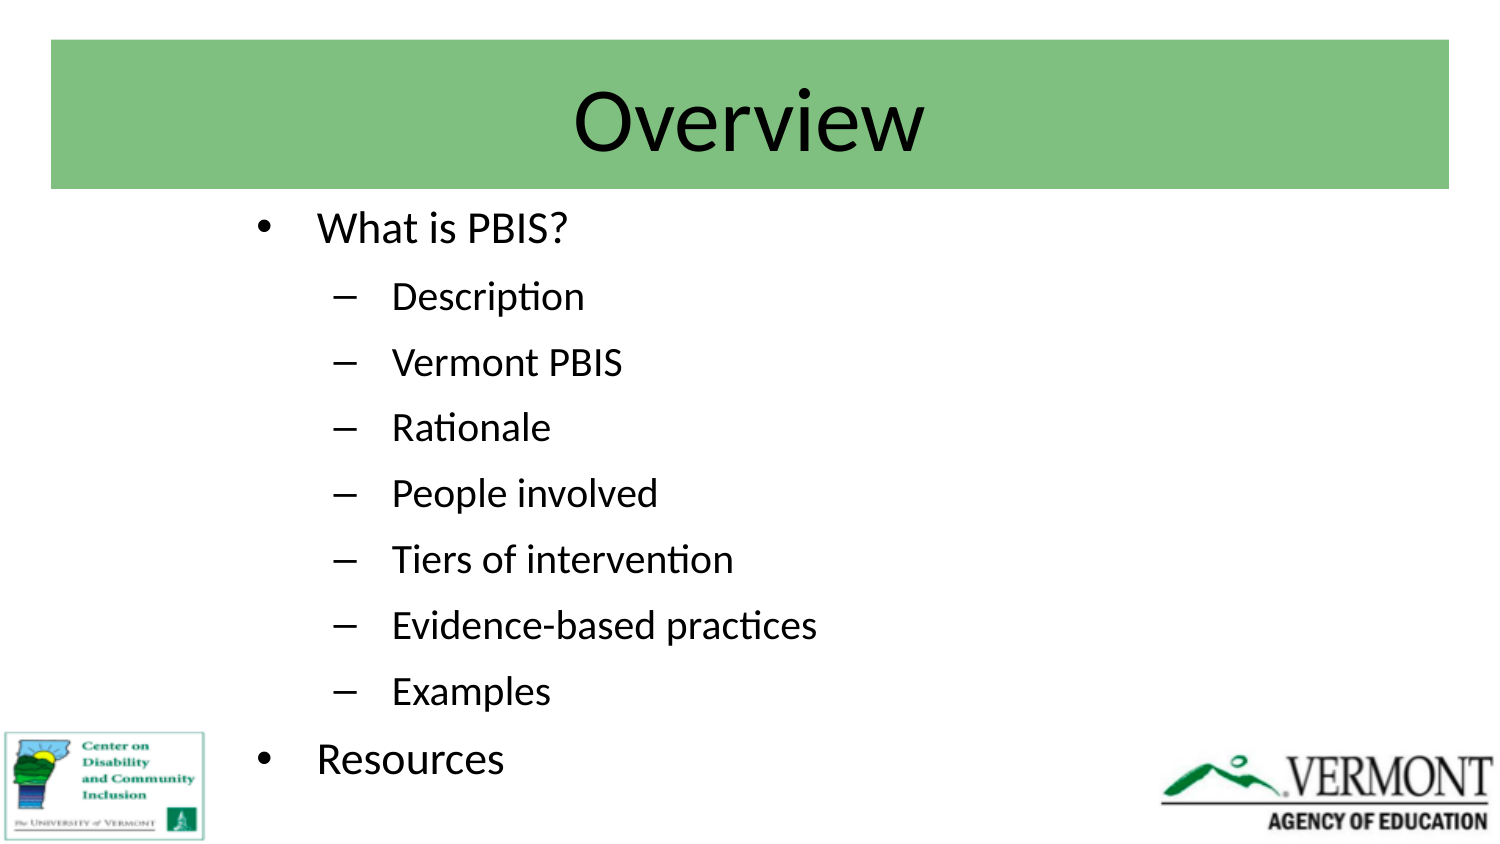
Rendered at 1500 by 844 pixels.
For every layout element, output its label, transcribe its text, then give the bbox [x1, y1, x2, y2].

picture [1149, 746, 1500, 844]
list What is PBIS? Description Vermont PBIS Rationale People involved Tiers of intervention Evidence-based practices Examples Resources [226, 189, 1449, 750]
picture [0, 721, 210, 844]
title Overview [51, 39, 1449, 189]
